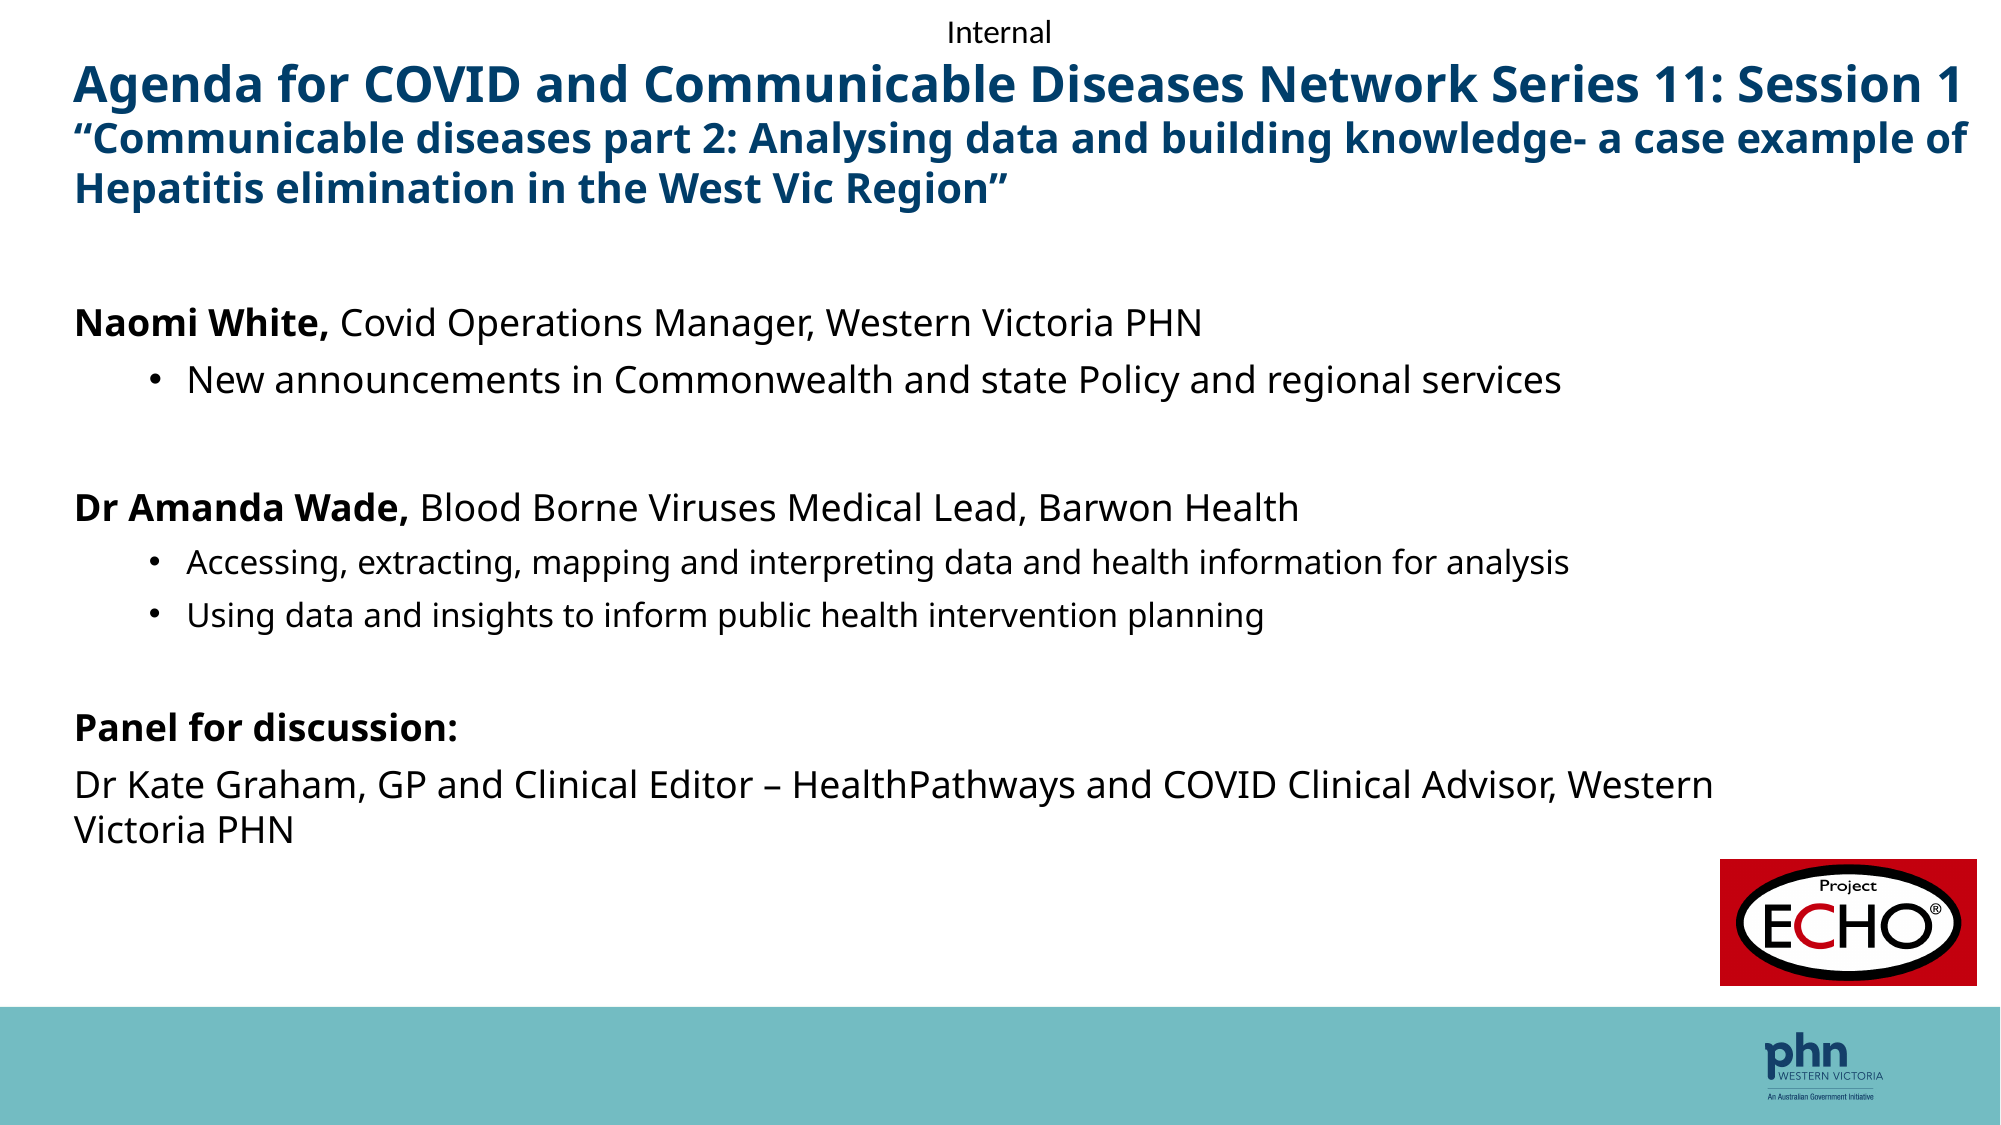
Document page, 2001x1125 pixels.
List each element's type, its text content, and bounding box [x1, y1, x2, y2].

list Naomi White, Covid Operations Manager, Western Victoria PHN New announcements in Commonwealth and state Policy and regional services Dr Amanda Wade, Blood Borne Viruses Medical Lead, Barwon Health Accessing, extracting, mapping and interpreting data and health information for analysis Using data and insights to inform public health intervention planning Panel for discussion: Dr Kate Graham, GP and Clinical Editor – HealthPathways and COVID Clinical Advisor, Western Victoria PHN [73, 292, 1795, 1108]
picture [0, 0, 2001, 1125]
title Agenda for COVID and Communicable Diseases Network Series 11: Session 1 “Communicable diseases part 2: Analysing data and building knowledge- a case example of Hepatitis elimination in the West Vic Region” [73, 46, 1985, 826]
